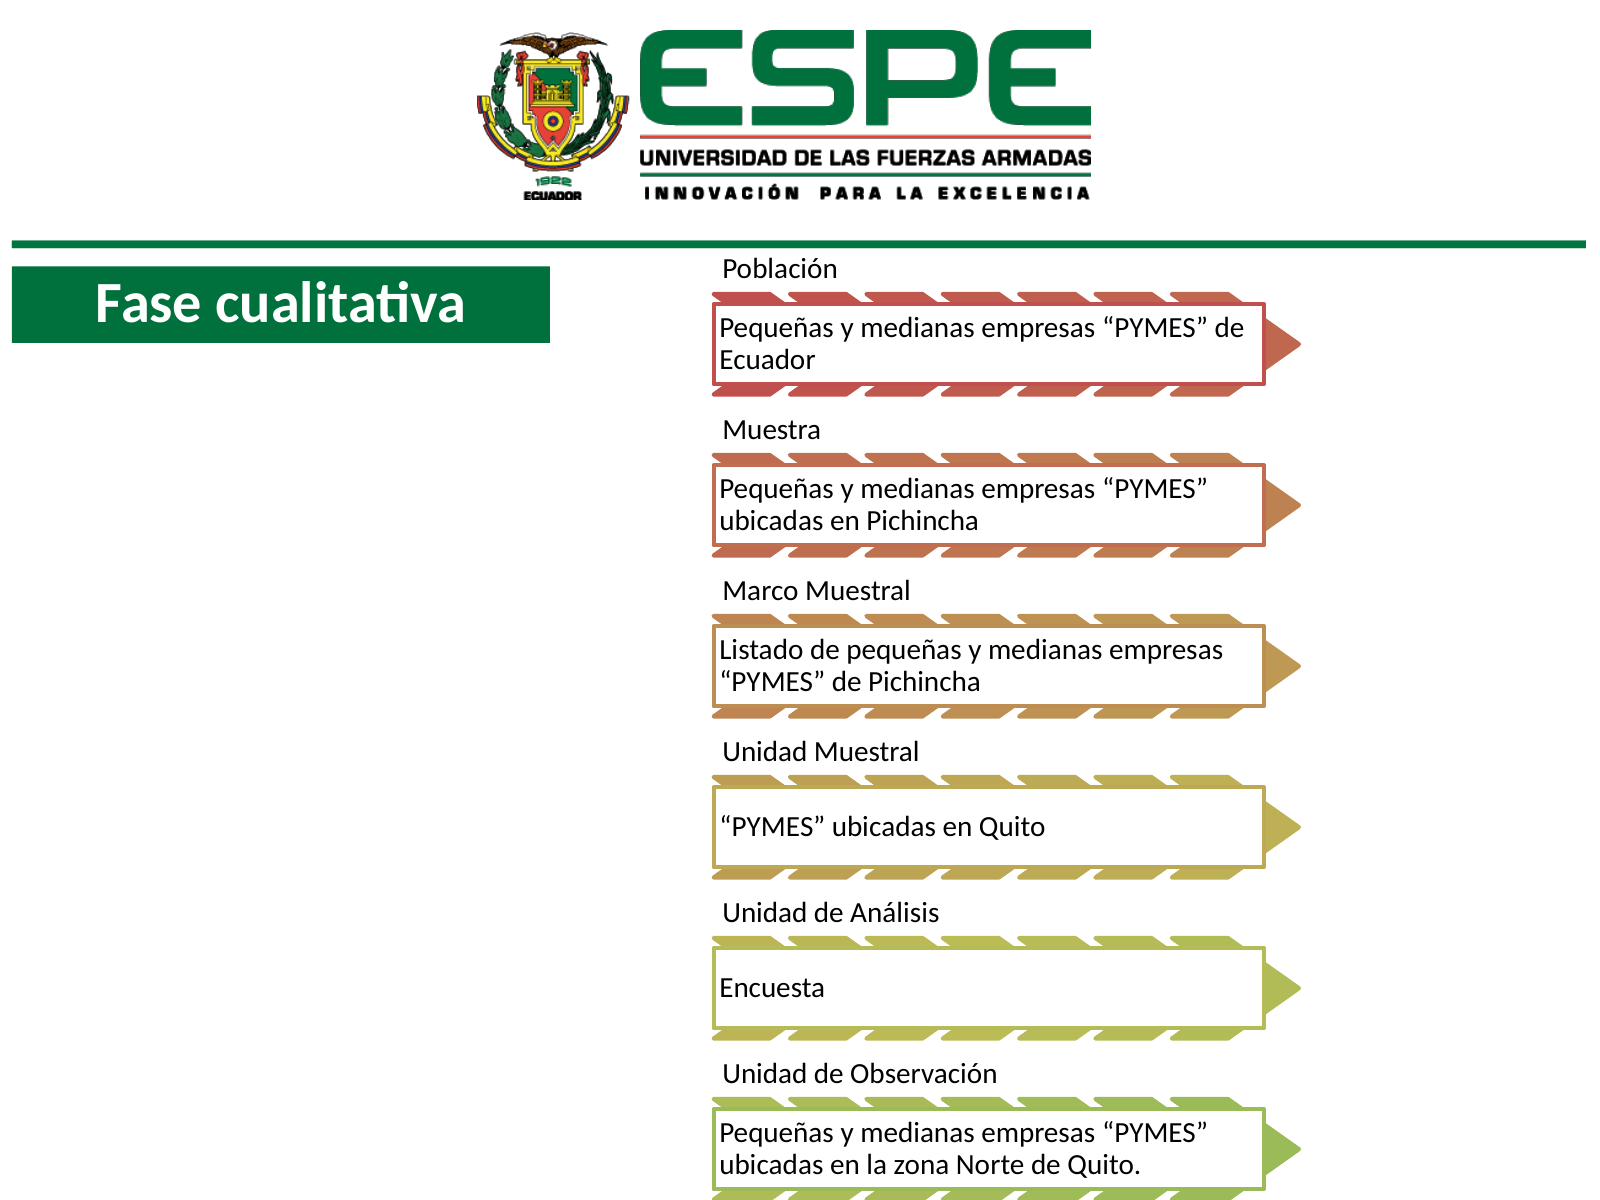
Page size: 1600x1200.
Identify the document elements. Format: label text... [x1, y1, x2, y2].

text_box Fase cualitativa [0, 257, 479, 342]
picture [477, 30, 1091, 201]
text_box [10, 238, 1588, 250]
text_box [484, 243, 1529, 1200]
